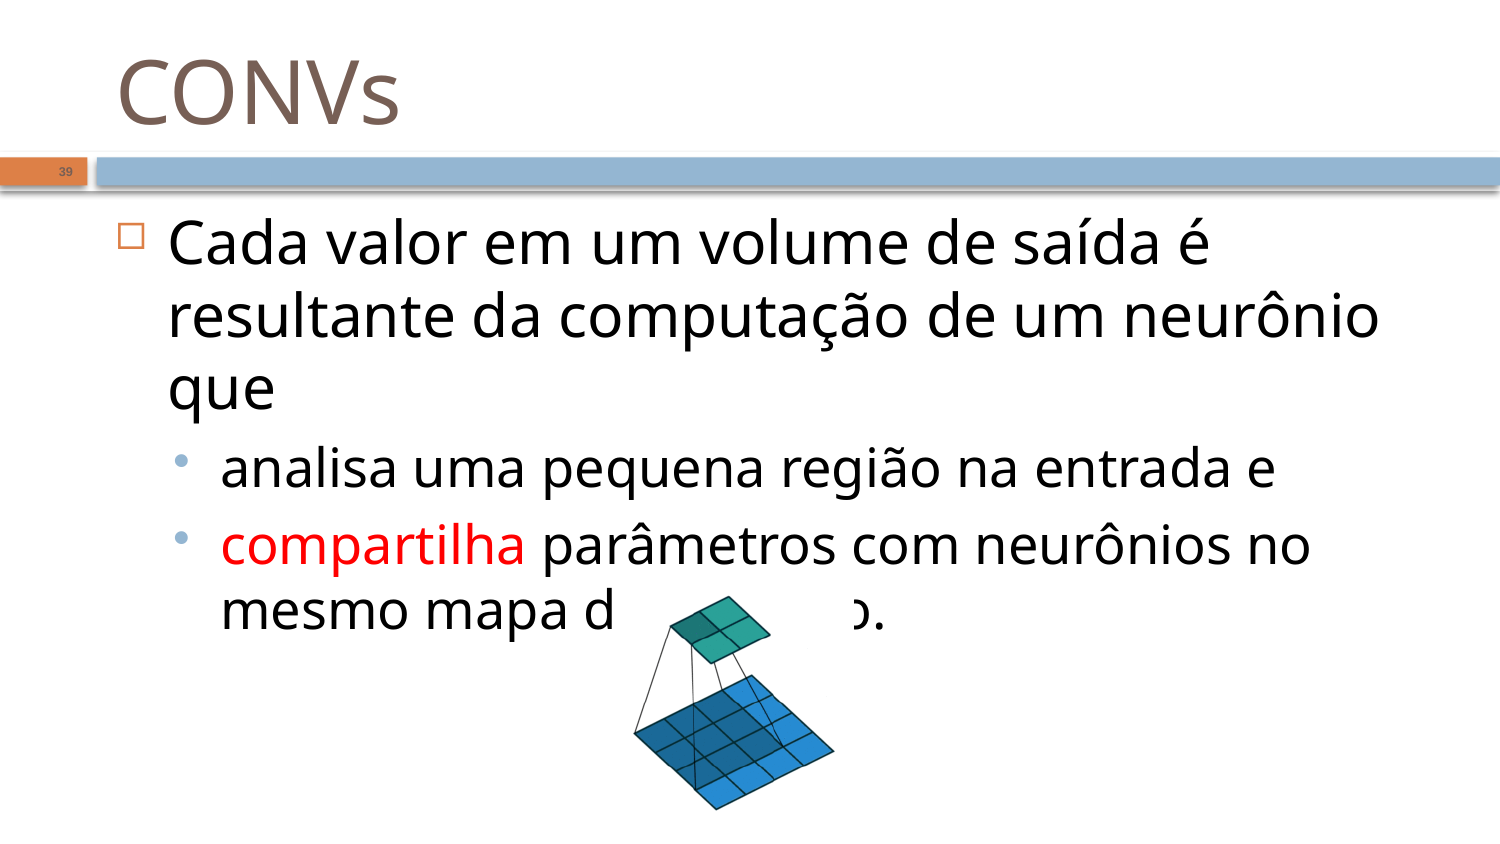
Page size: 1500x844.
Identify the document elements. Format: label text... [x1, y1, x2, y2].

picture [613, 575, 854, 830]
slide_number 39 [0, 156, 88, 187]
list Cada valor em um volume de saída é resultante da computação de um neurônio que analisa uma pequena região na entrada e compartilha parâmetros com neurônios no mesmo mapa de ativação. [100, 196, 1438, 750]
title CONVs [100, 28, 1438, 150]
